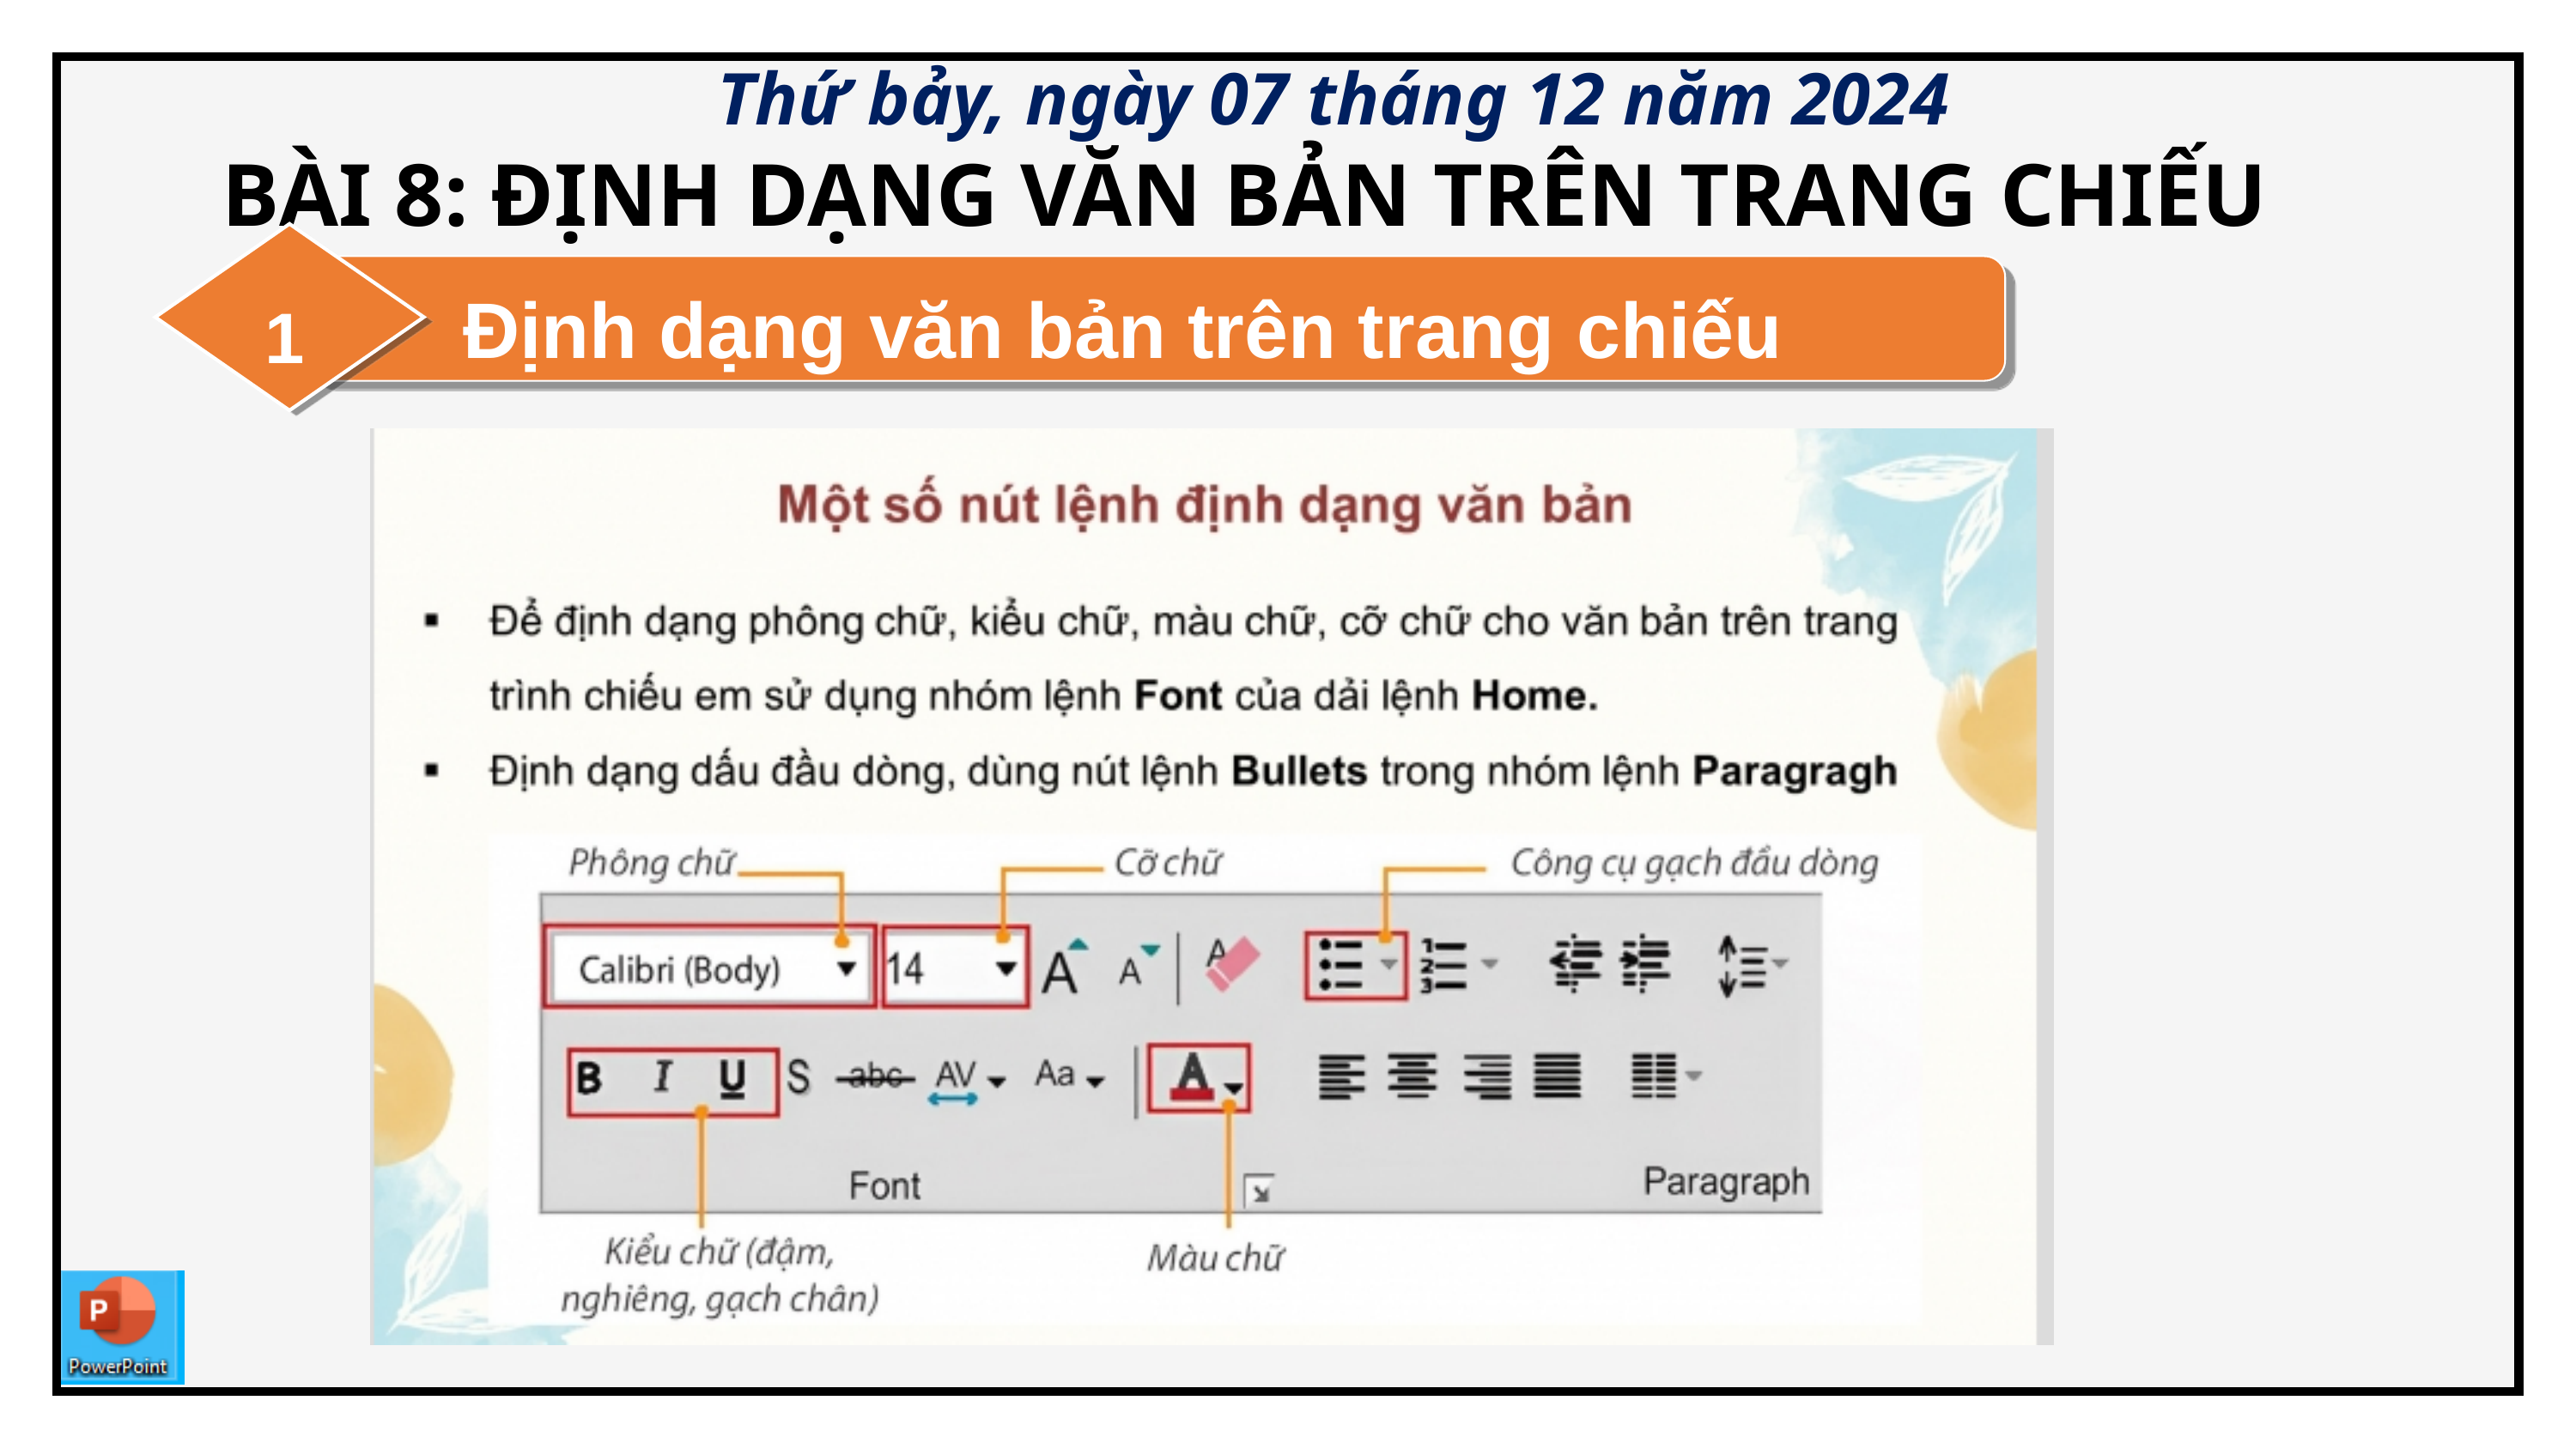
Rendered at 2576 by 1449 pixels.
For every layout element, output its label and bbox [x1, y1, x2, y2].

picture [370, 428, 2054, 1345]
picture [61, 1270, 177, 1380]
text_box [52, 37, 2524, 1397]
text_box [61, 45, 2515, 1388]
text_box [155, 223, 2044, 478]
